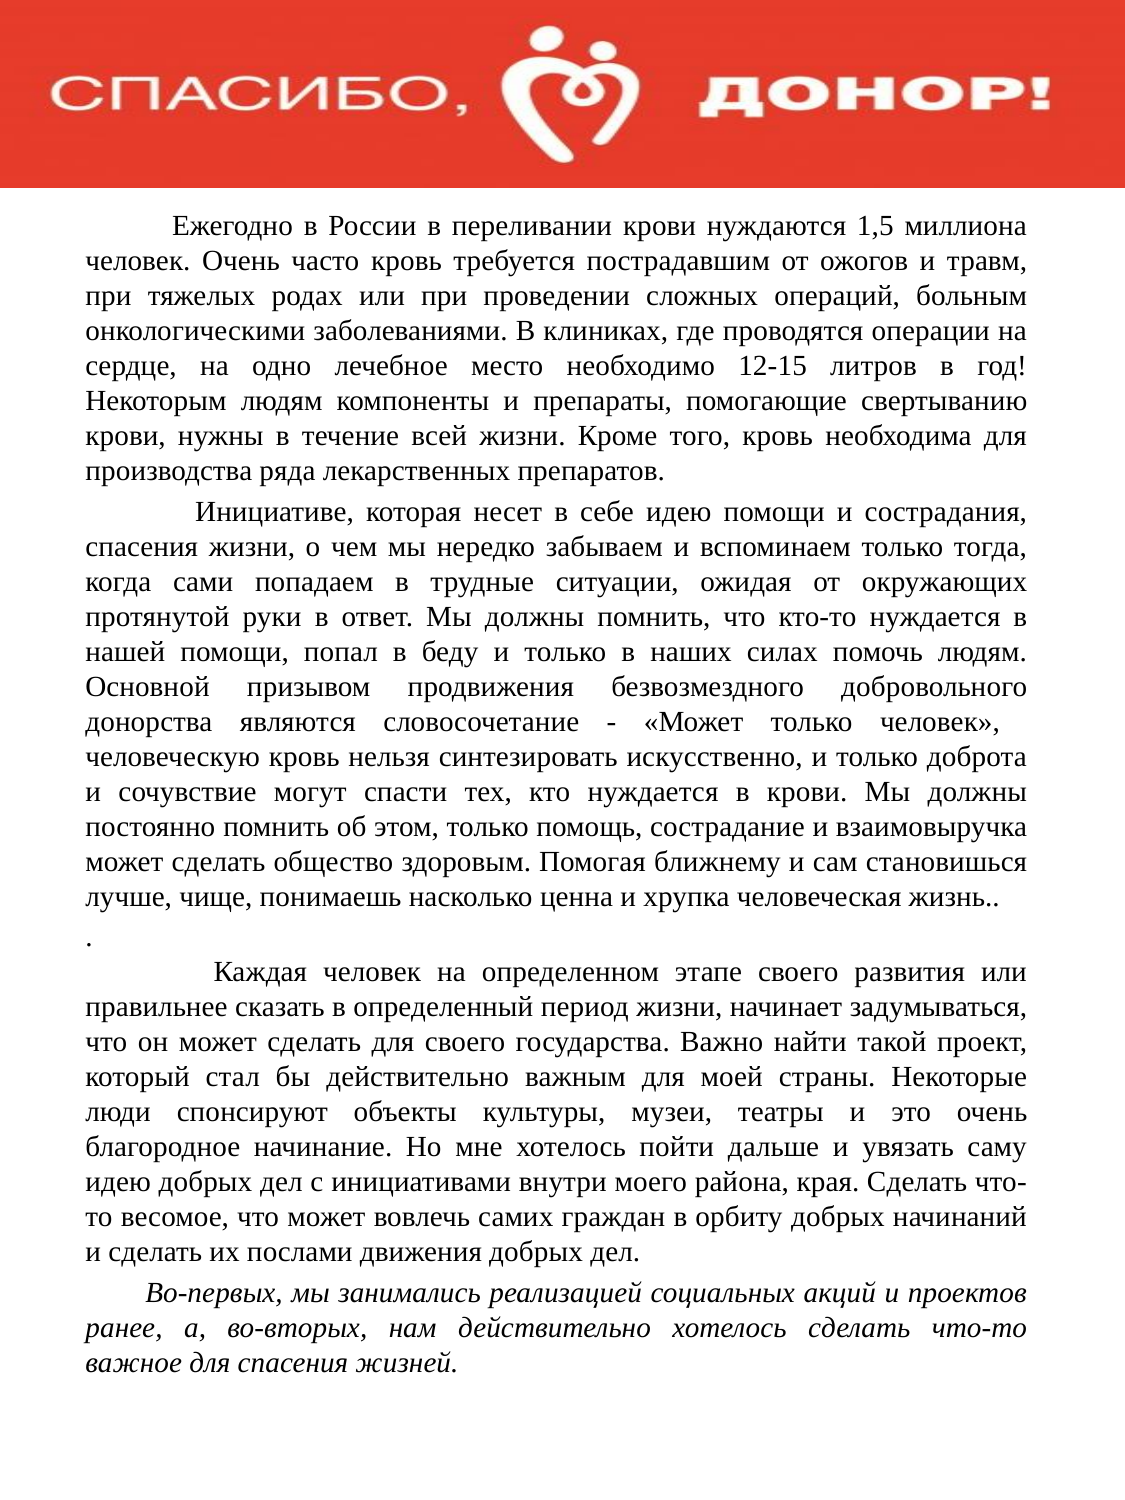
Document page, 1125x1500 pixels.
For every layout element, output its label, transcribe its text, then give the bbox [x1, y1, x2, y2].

picture [0, 0, 1125, 188]
list Ежегодно в России в переливании крови нуждаются 1,5 миллиона человек. Очень часто кровь требуется пострадавшим от ожогов и травм, при тяжелых родах или при проведении сложных операций, больным онкологическими заболеваниями. В клиниках, где проводятся операции на сердце, на одно лечебное место необходимо 12-15 литров в год! Некоторым людям компоненты и препараты, помогающие свертыванию крови, нужны в течение всей жизни. Кроме того, кровь необходима для производства ряда лекарственных препаратов. Инициативе, которая несет в себе идею помощи и сострадания, спасения жизни, о чем мы нередко забываем и вспоминаем только тогда, когда сами попадаем в трудные ситуации, ожидая от окружающих протянутой руки в ответ. Мы должны помнить, что кто-то нуждается в нашей помощи, попал в беду и только в наших силах помочь людям. Основной призывом продвижения безвозмездного добровольного донорства являются словосочетание - «Может только человек», человеческую кровь нельзя синтезировать искусственно, и только доброта и сочувствие могут спасти тех, кто нуждается в крови. Мы должны постоянно помнить об этом, только помощь, сострадание и взаимовыручка может сделать общество здоровым. Помогая ближнему и сам становишься лучше, чище, понимаешь насколько ценна и хрупка человеческая жизнь.. . Каждая человек на определенном этапе своего развития или правильнее сказать в определенный период жизни, начинает задумываться, что он может сделать для своего государства. Важно найти такой проект, который стал бы действительно важным для моей страны. Некоторые люди спонсируют объекты культуры, музеи, театры и это очень благородное начинание. Но мне хотелось пойти дальше и увязать саму идею добрых дел с инициативами внутри моего района, края. Сделать что-то весомое, что может вовлечь самих граждан в орбиту добрых начинаний и сделать их послами движения добрых дел. Во-первых, мы занимались реализацией социальных акций и проектов ранее, а, во-вторых, нам действительно хотелось сделать что-то важное для спасения жизней. [70, 199, 1043, 1442]
